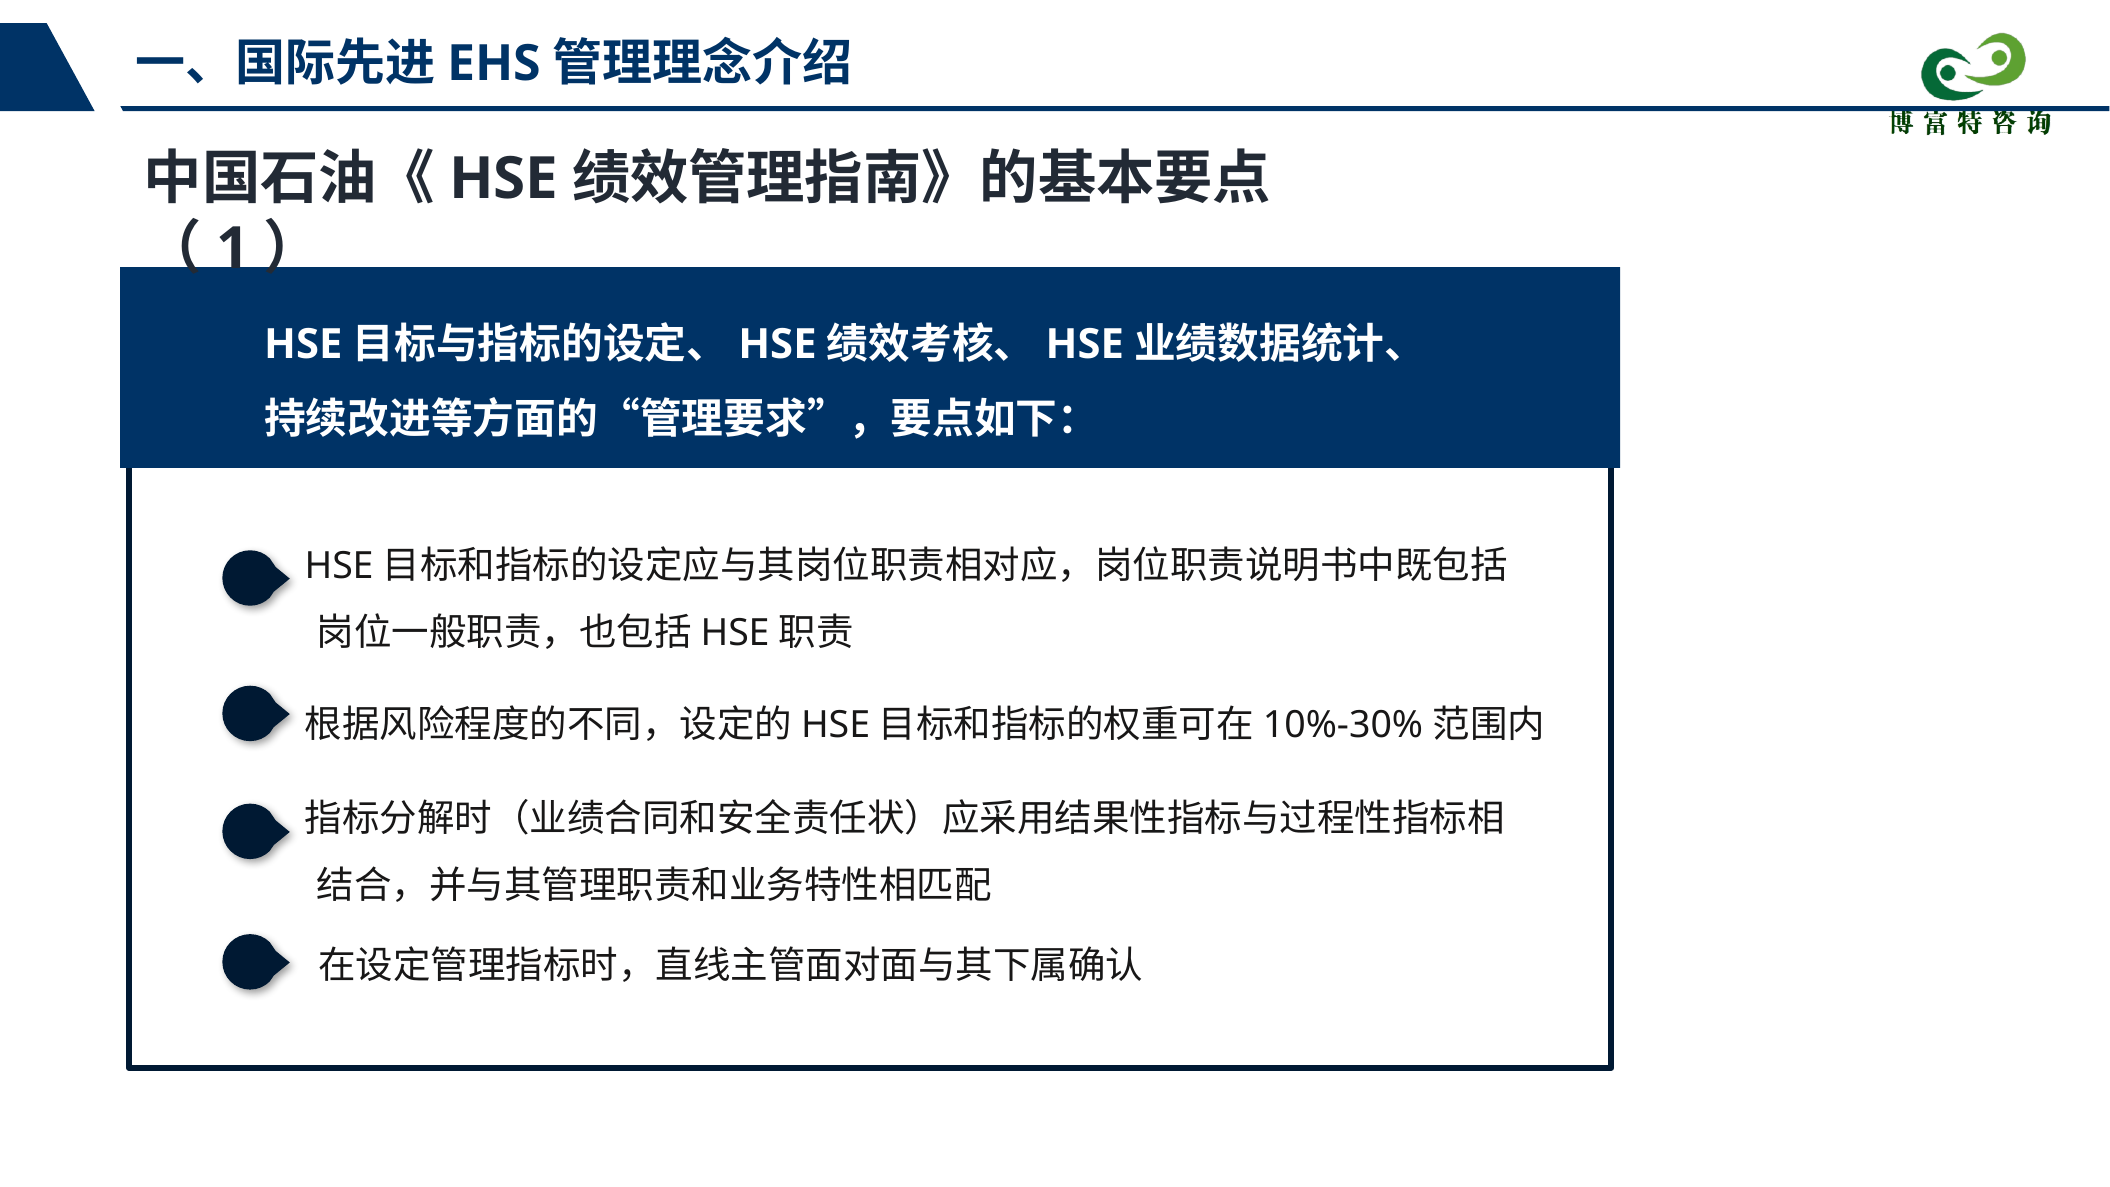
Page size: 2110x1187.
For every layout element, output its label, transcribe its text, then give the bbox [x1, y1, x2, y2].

text_box [118, 104, 2110, 113]
text_box 在设定管理指标时，直线主管面对面与其下属确认 [303, 934, 1621, 994]
picture [1869, 113, 2077, 138]
text_box [222, 934, 290, 990]
text_box [222, 803, 289, 860]
text_box [129, 468, 1612, 1068]
text_box [120, 267, 1621, 468]
text_box HSE目标与指标的设定、HSE绩效考核、HSE业绩数据统计、持续改进等方面的“管理要求”，要点如下： [249, 284, 1467, 449]
text_box [0, 22, 97, 113]
text_box 中国石油《HSE绩效管理指南》的基本要点（1） [129, 132, 1414, 225]
text_box 根据风险程度的不同，设定的HSE目标和指标的权重可在10%-30%范围内 [289, 670, 1570, 762]
text_box 指标分解时（业绩合同和安全责任状）应采用结果性指标与过程性指标相结合，并与其管理职责和业务特性相匹配 [289, 763, 1556, 926]
text_box [222, 685, 289, 742]
text_box 一、国际先进EHS管理理念介绍 [120, 23, 913, 99]
picture [1869, 32, 2077, 104]
text_box HSE目标和指标的设定应与其岗位职责相对应，岗位职责说明书中既包括岗位一般职责，也包括HSE职责 [289, 510, 1544, 661]
text_box [222, 550, 289, 606]
